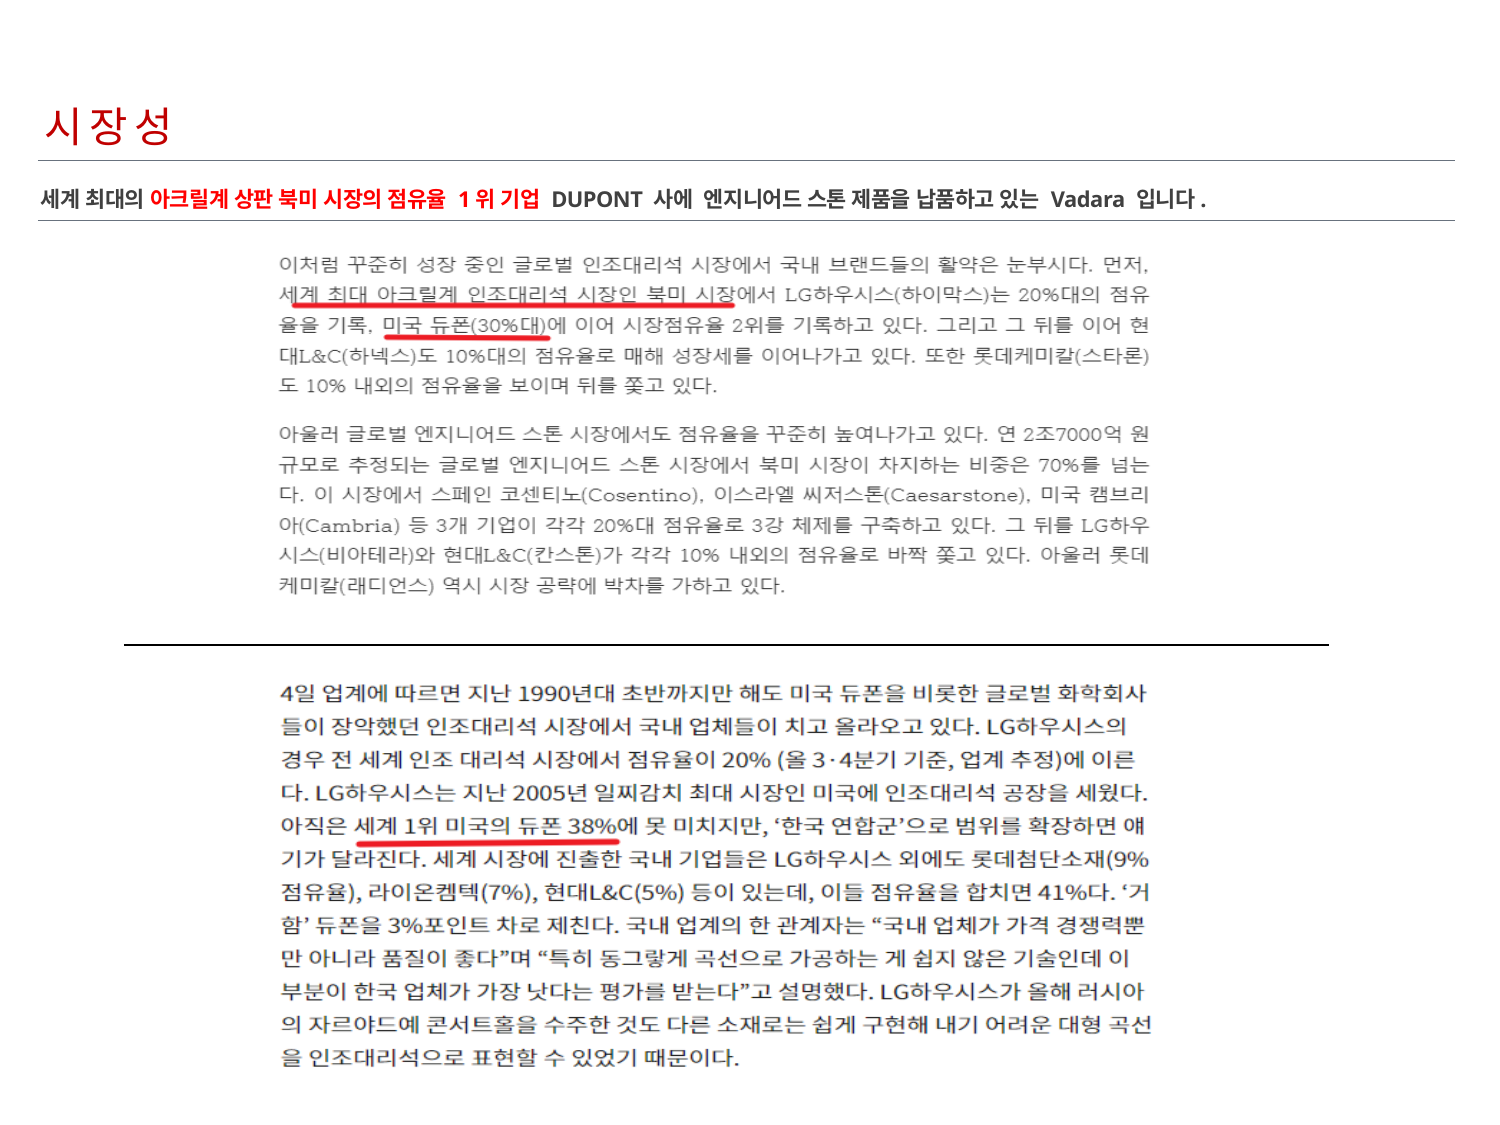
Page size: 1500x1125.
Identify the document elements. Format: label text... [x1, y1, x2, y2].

text_box 세계 최대의 아크릴계 상판 북미 시장의 점유율 1위 기업 DUPONT 사에 엔지니어드 스톤 제품을 납품하고 있는 Vadara 입니다. [26, 159, 1462, 264]
picture [271, 243, 1164, 623]
text_box 시장성 [29, 98, 396, 159]
picture [271, 668, 1164, 1095]
